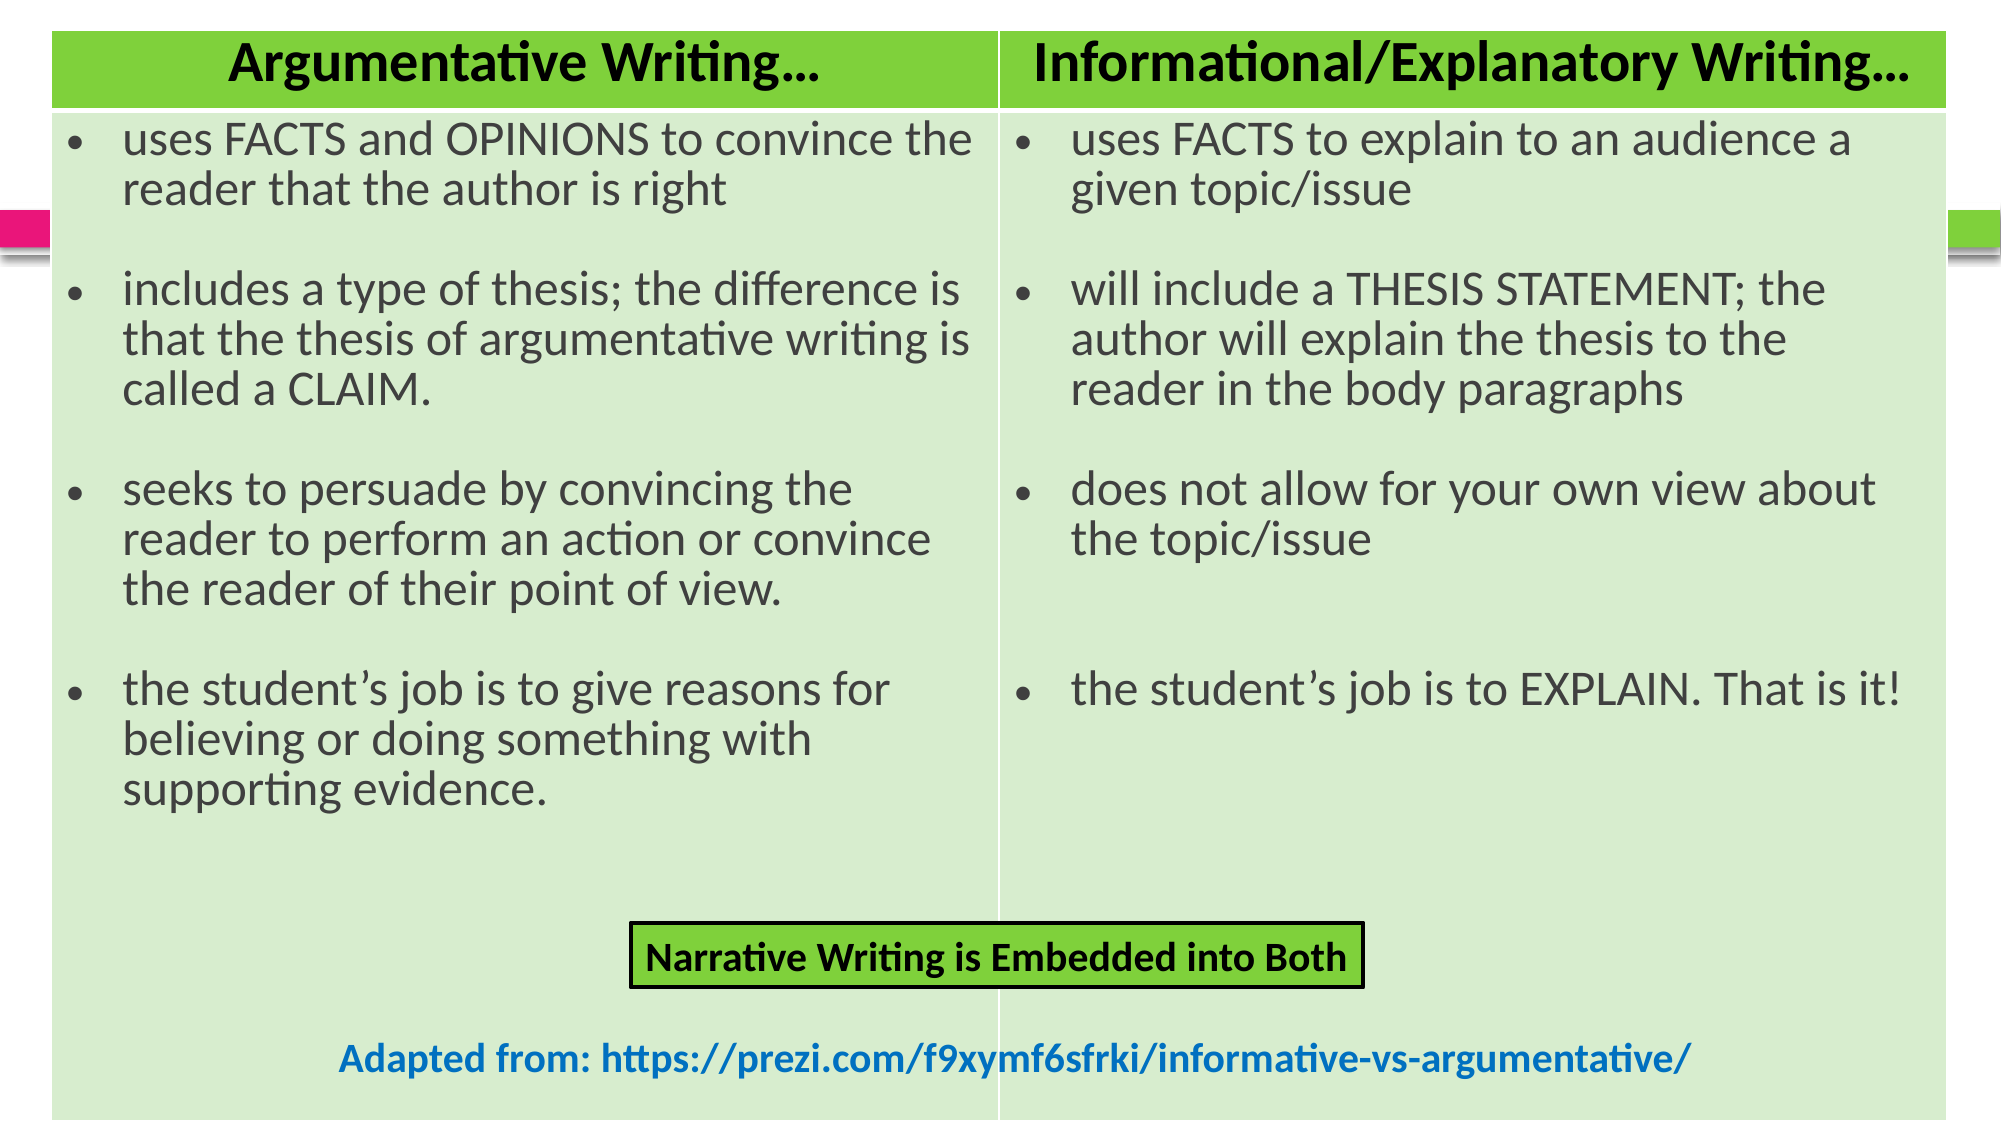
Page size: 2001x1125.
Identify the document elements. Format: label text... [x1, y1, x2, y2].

text_box Adapted from: https://prezi.com/f9xymf6sfrki/informative-vs-argumentative/ [101, 1023, 1929, 1088]
table_cell uses FACTS to explain to an audience a given topic/issue will include a THESIS STATEMENT; the author will explain the thesis to the reader in the body paragraphs does not allow for your own view about the topic/issue the student’s job is to EXPLAIN. That is it! [1000, 113, 1946, 1120]
table_header Argumentative Writing… [52, 31, 998, 108]
table_cell uses FACTS and OPINIONS to convince the reader that the author is right includes a type of thesis; the difference is that the thesis of argumentative writing is called a CLAIM. seeks to persuade by convincing the reader to perform an action or convince the reader of their point of view. the student’s job is to give reasons for believing or doing something with supporting evidence. [52, 113, 998, 1120]
table_header Informational/Explanatory Writing… [1000, 31, 1946, 108]
text_box Narrative Writing is Embedded into Both [630, 922, 1364, 988]
